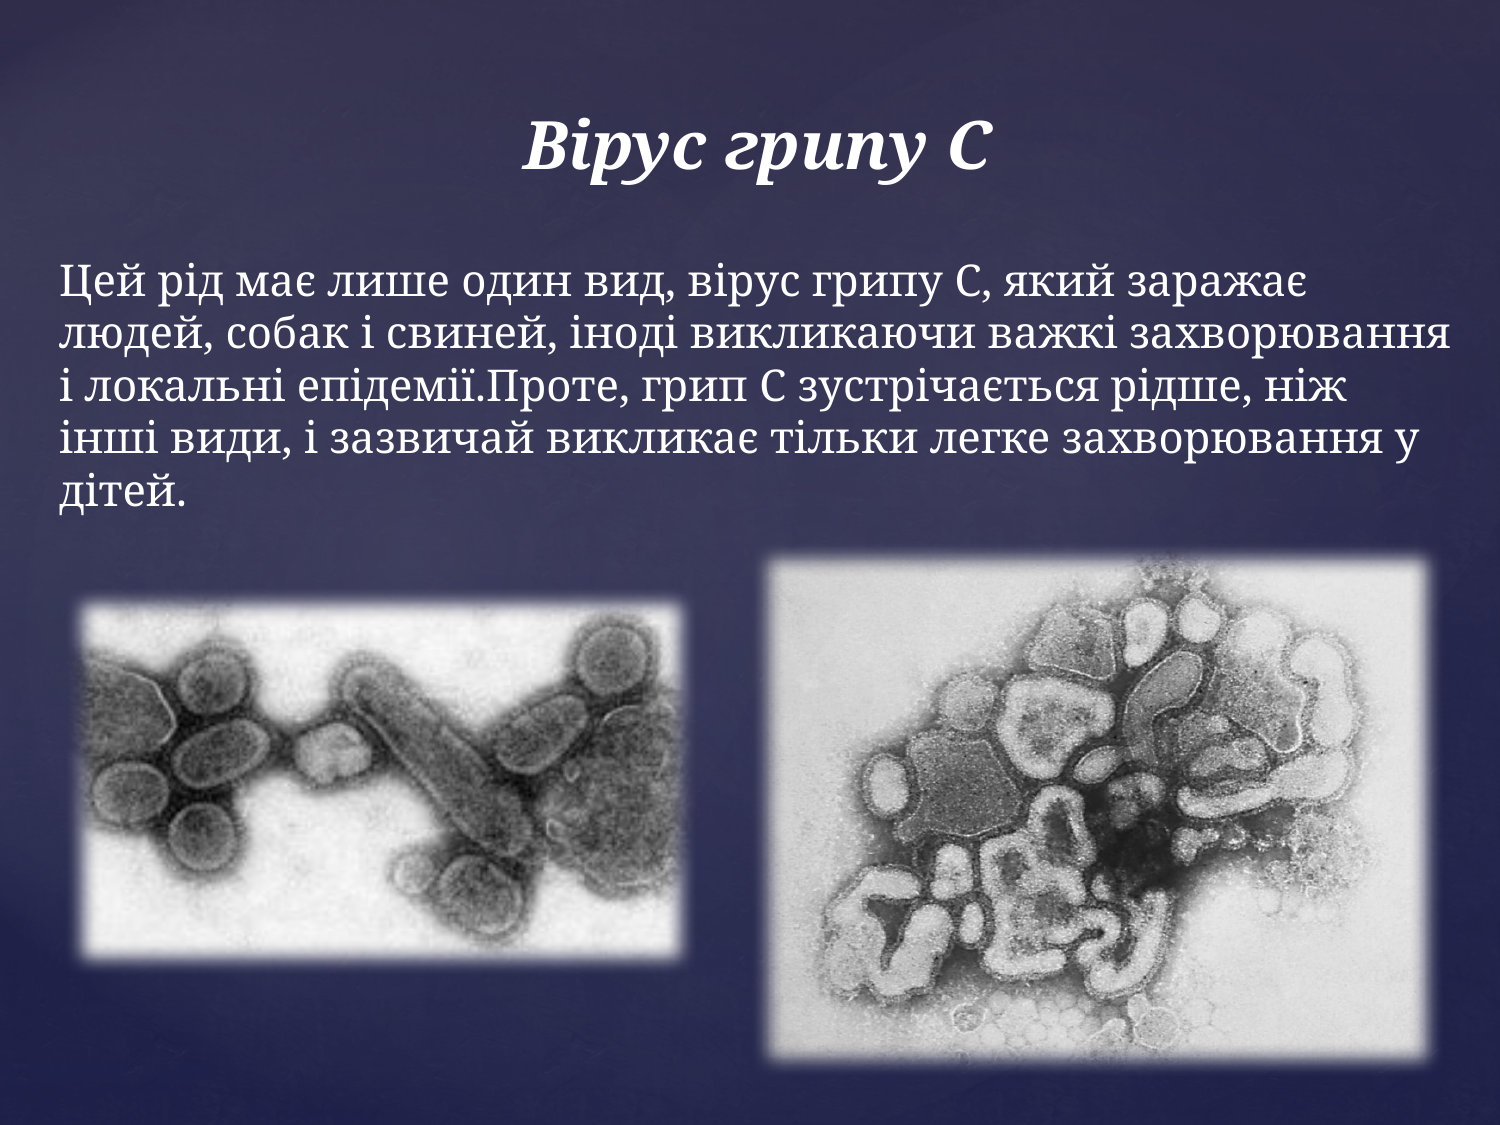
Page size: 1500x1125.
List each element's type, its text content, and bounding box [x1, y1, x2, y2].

picture [749, 541, 1445, 1077]
list Вірус грипу C Цей рід має лише один вид, вірус грипу C, який заражає людей, собак і свиней, іноді викликаючи важкі захворювання і локальні епідемії.Проте, грип C зустрічається рідше, ніж інші види, і зазвичай викликає тільки легке захворювання у дітей. [41, 31, 1471, 587]
picture [64, 585, 699, 977]
